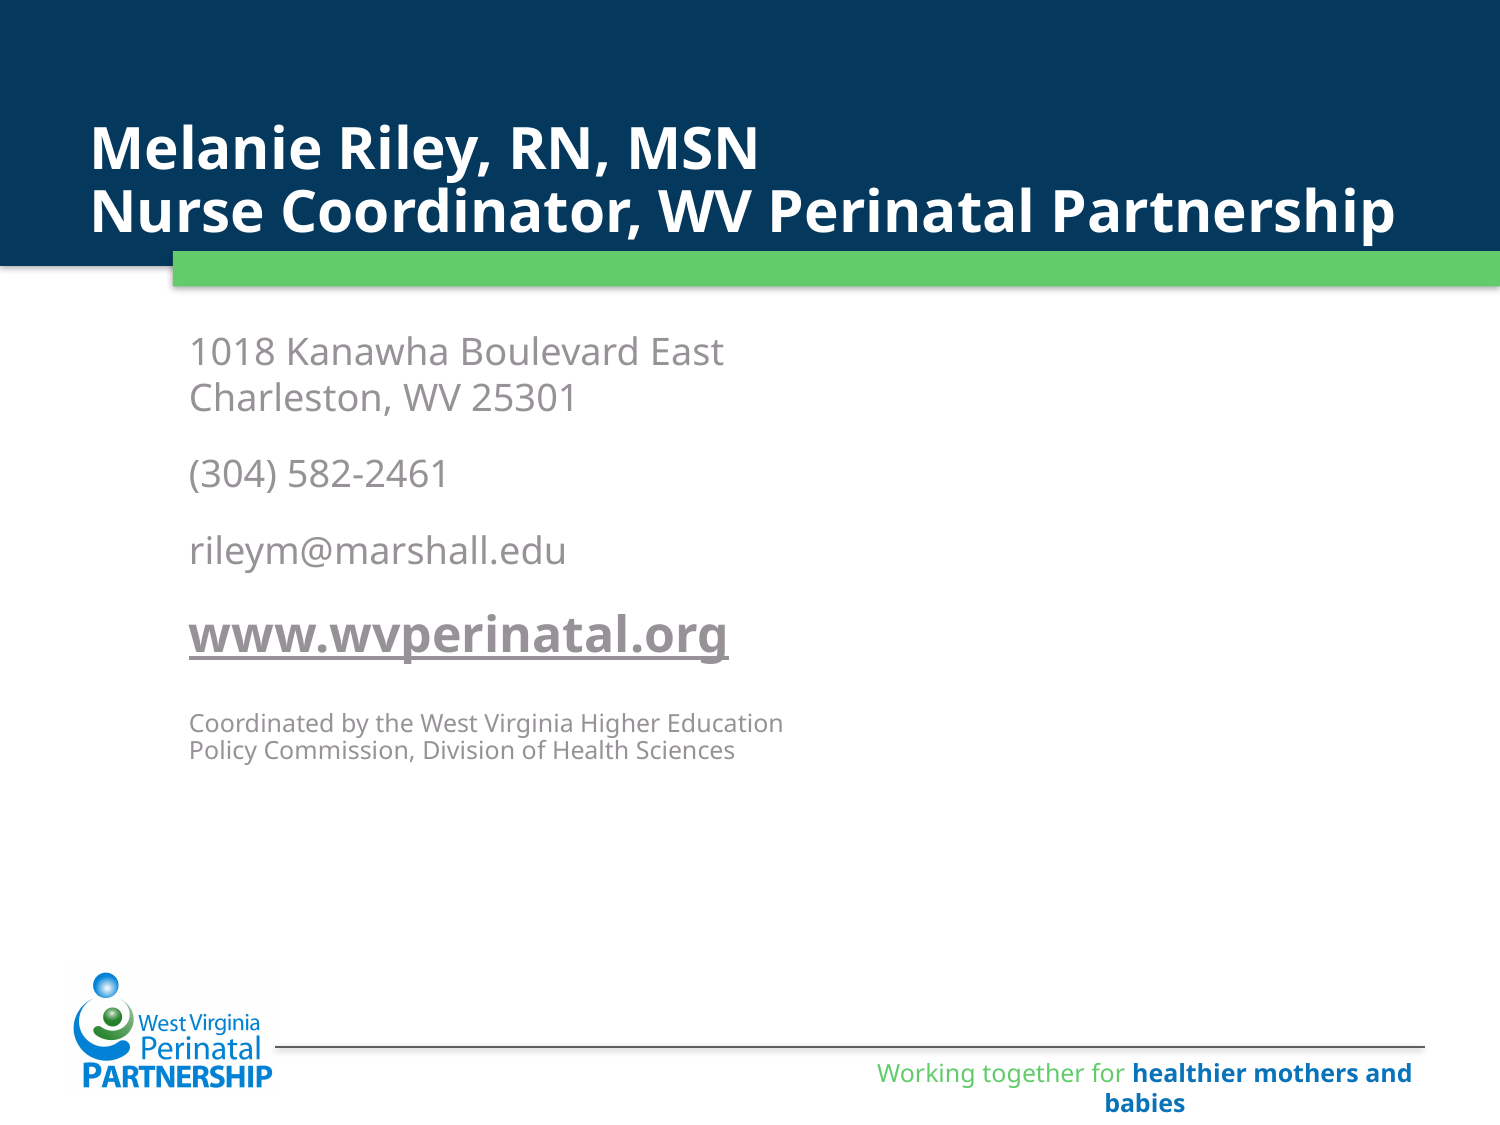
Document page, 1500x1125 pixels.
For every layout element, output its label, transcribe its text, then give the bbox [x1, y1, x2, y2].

subtitle 1018 Kanawha Boulevard East Charleston, WV 25301 (304) 582-2461 rileym@marshall.edu [173, 319, 1420, 583]
picture [68, 965, 173, 1094]
text_box www.wvperinatal.org Coordinated by the West Virginia Higher Education Policy Commission, Division of Health Sciences [173, 594, 1420, 1125]
title Melanie Riley, RN, MSN Nurse Coordinator, WV Perinatal Partnership [74, 50, 1420, 253]
